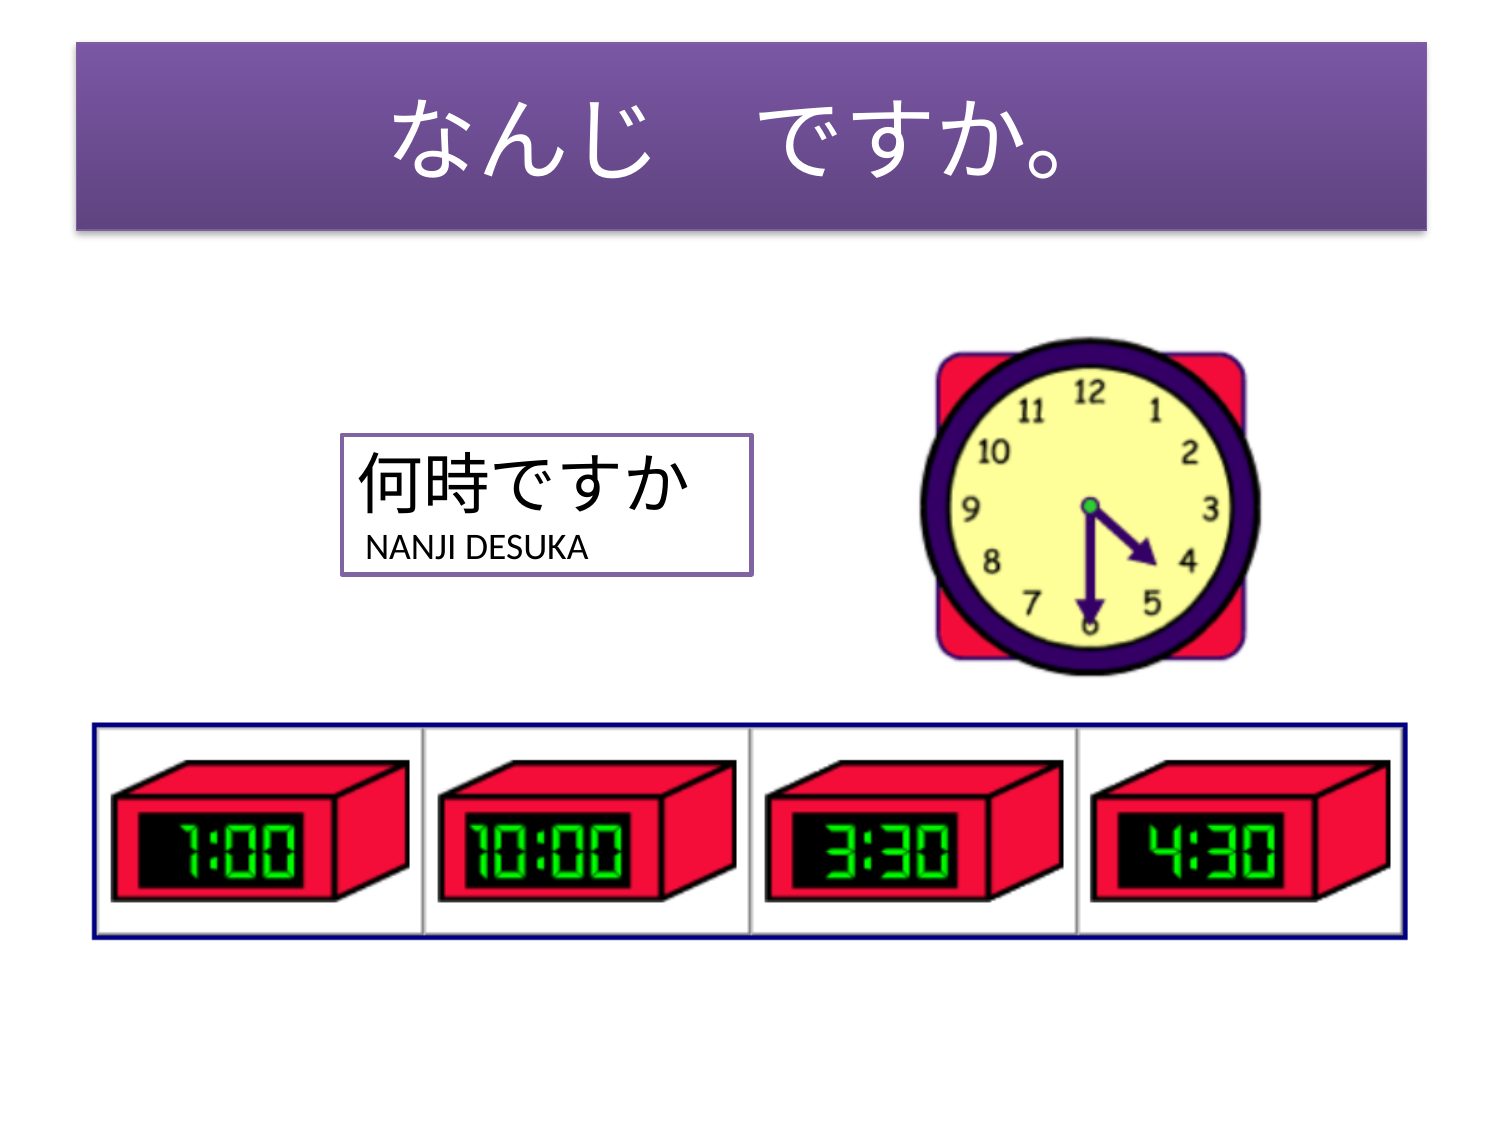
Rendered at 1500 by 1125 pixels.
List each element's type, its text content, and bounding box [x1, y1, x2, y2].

text_box なんじ ですか。 [76, 42, 1427, 231]
picture [50, 302, 1433, 960]
